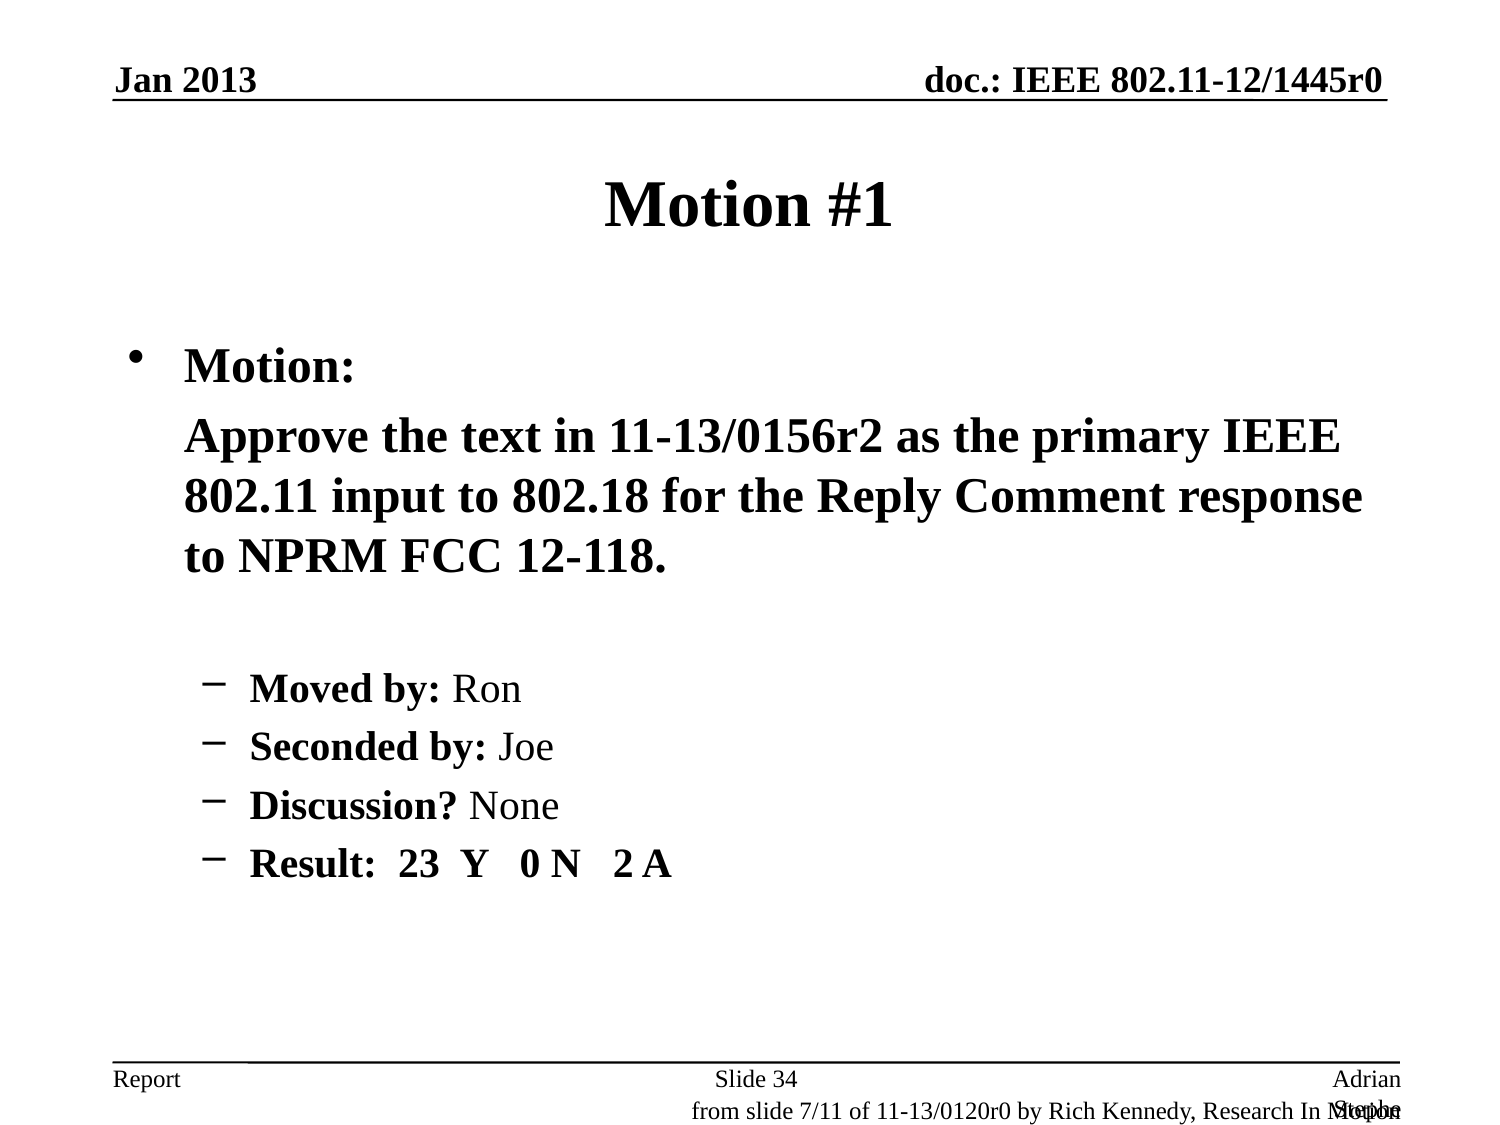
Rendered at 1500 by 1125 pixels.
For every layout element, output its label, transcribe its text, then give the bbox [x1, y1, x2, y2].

slide_number Slide 34 [712, 1061, 800, 1087]
title Motion #1 [112, 112, 1388, 288]
footer Adrian Stephens, Intel Corporation [1324, 1061, 1402, 1087]
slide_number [114, 54, 374, 101]
list Motion: Approve the text in 11-13/0156r2 as the primary IEEE 802.11 input to 802.18 for the Reply Comment response to NPRM FCC 12-118. Moved by: Ron Seconded by: Joe Discussion? None Result: 23 Y 0 N 2 A [112, 324, 1388, 1000]
text_box from slide 7/11 of 11-13/0120r0 by Rich Kennedy, Research In Motion [343, 1087, 1417, 1125]
